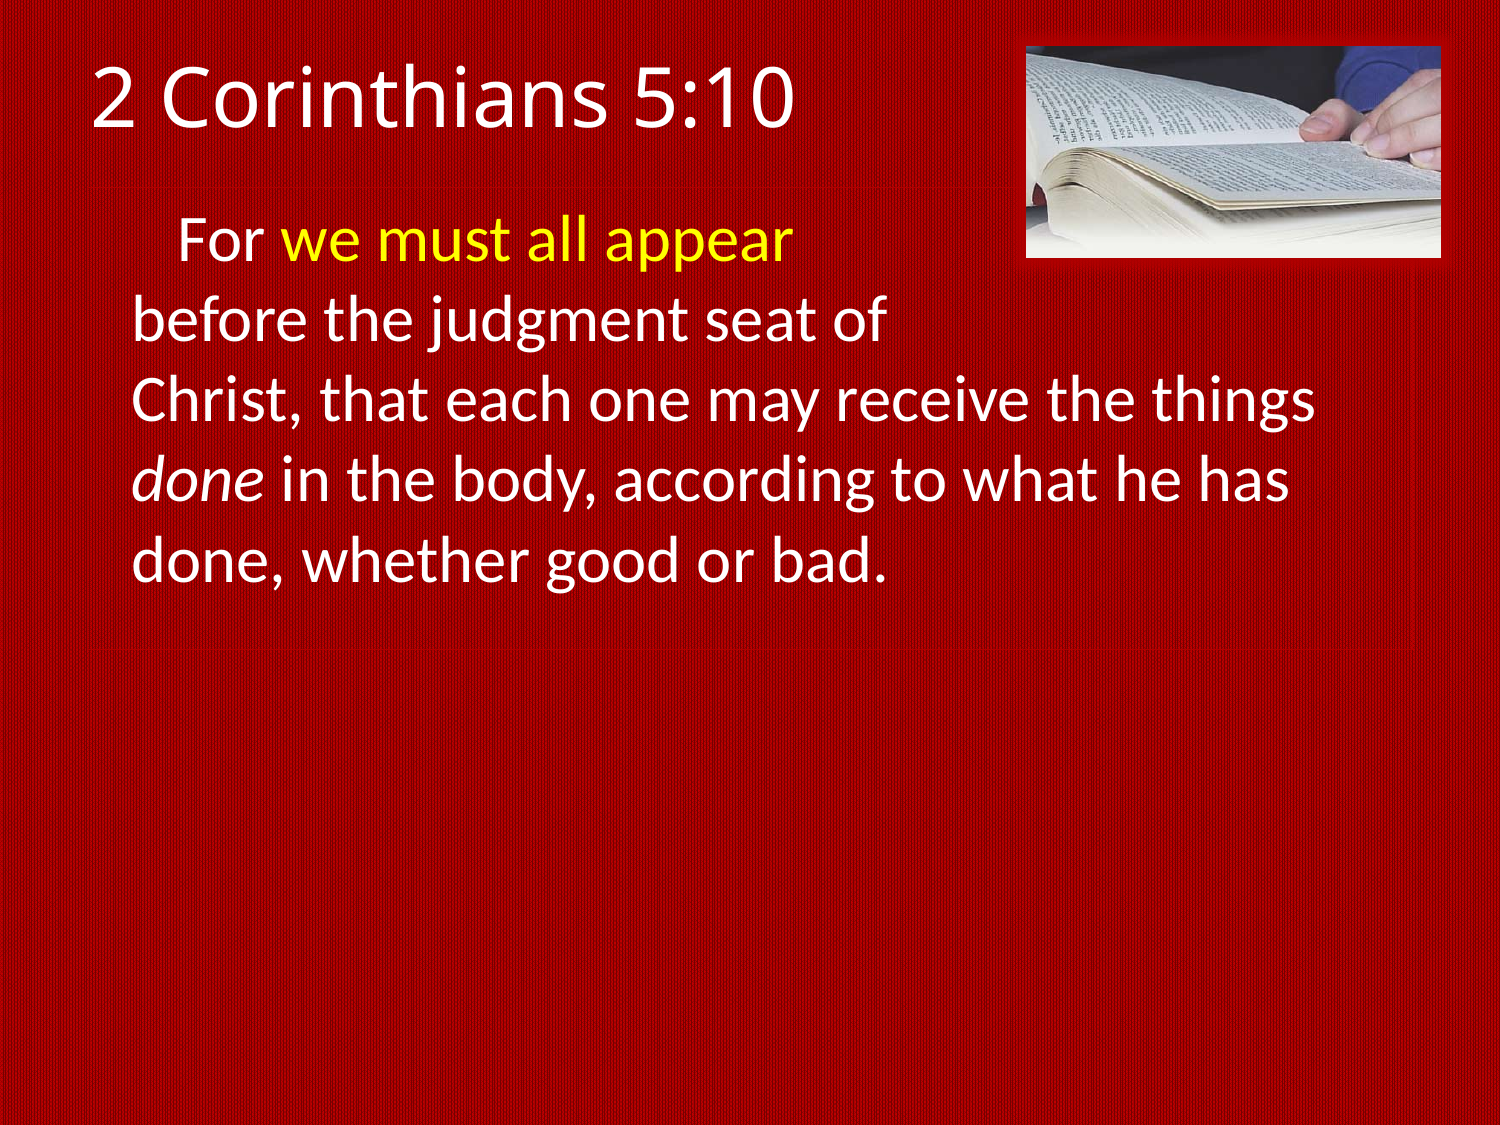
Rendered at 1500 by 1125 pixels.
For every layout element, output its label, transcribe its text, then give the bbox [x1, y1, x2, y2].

picture [1024, 45, 1442, 259]
list For we must all appear before the judgment seat of Christ, that each one may receive the things done in the body, according to what he has done, whether good or bad. [87, 187, 1413, 650]
title 2 Corinthians 5:10 [75, 24, 1425, 163]
